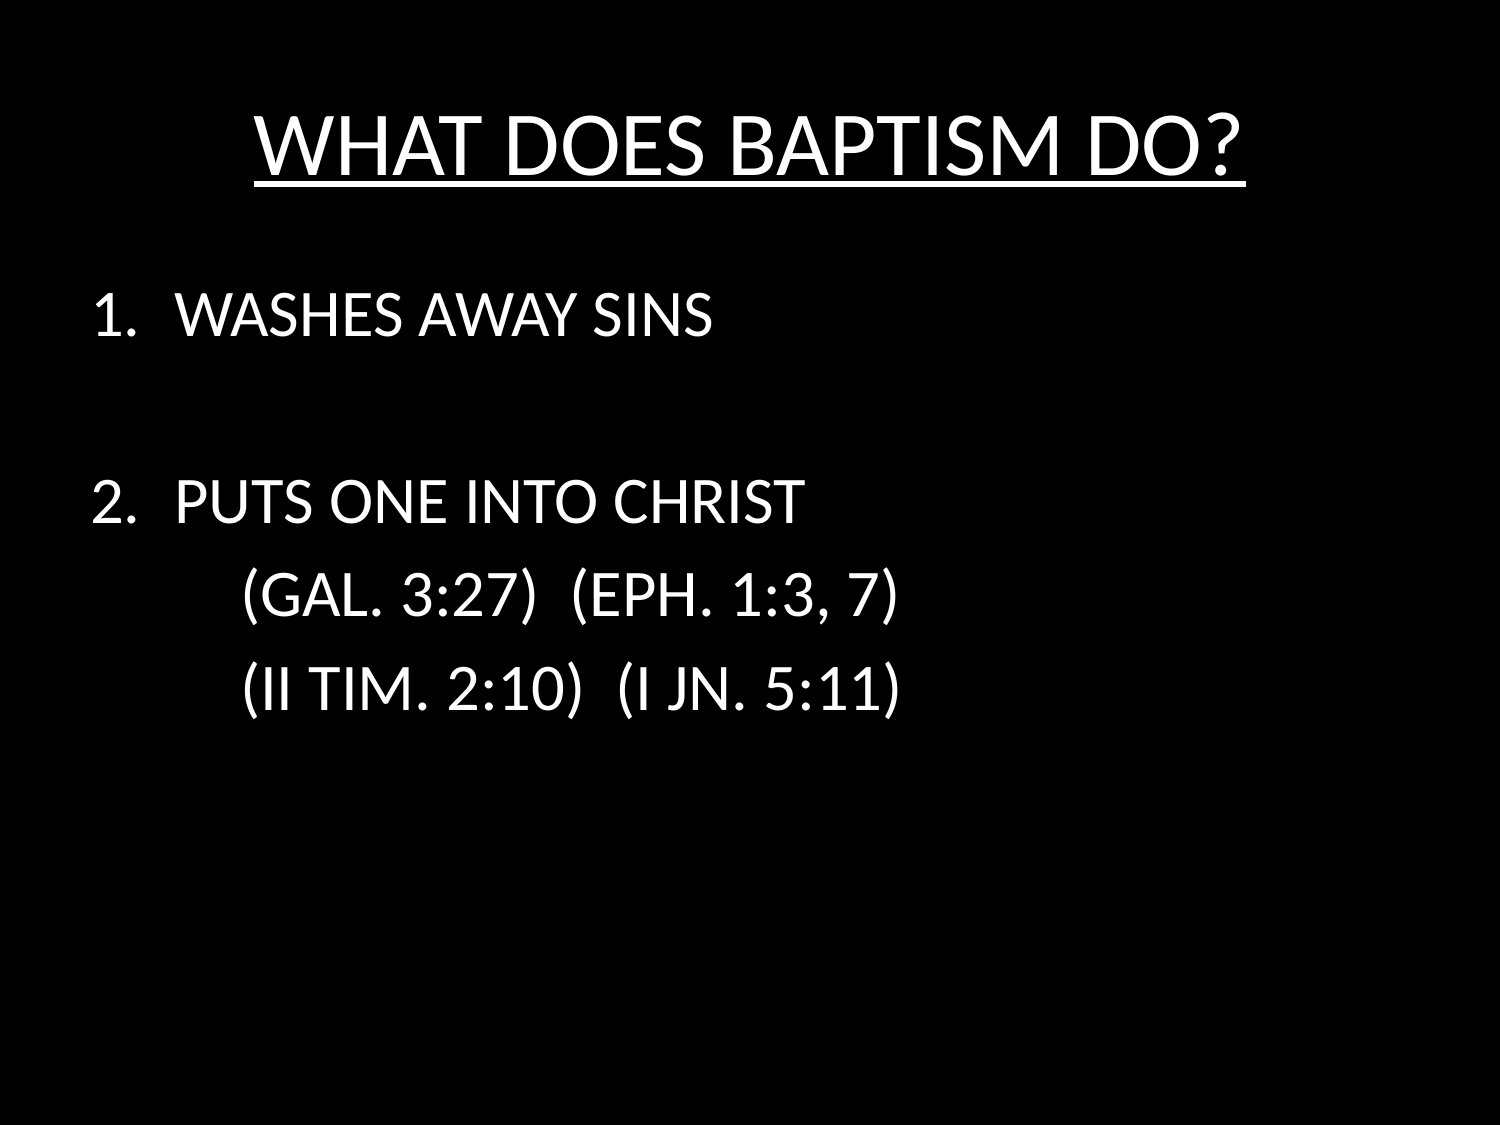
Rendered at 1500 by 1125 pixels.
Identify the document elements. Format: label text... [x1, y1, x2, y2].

title WHAT DOES BAPTISM DO? [75, 45, 1425, 233]
list WASHES AWAY SINS PUTS ONE INTO CHRIST (GAL. 3:27) (EPH. 1:3, 7) (II TIM. 2:10) (I JN. 5:11) [75, 262, 1425, 1005]
